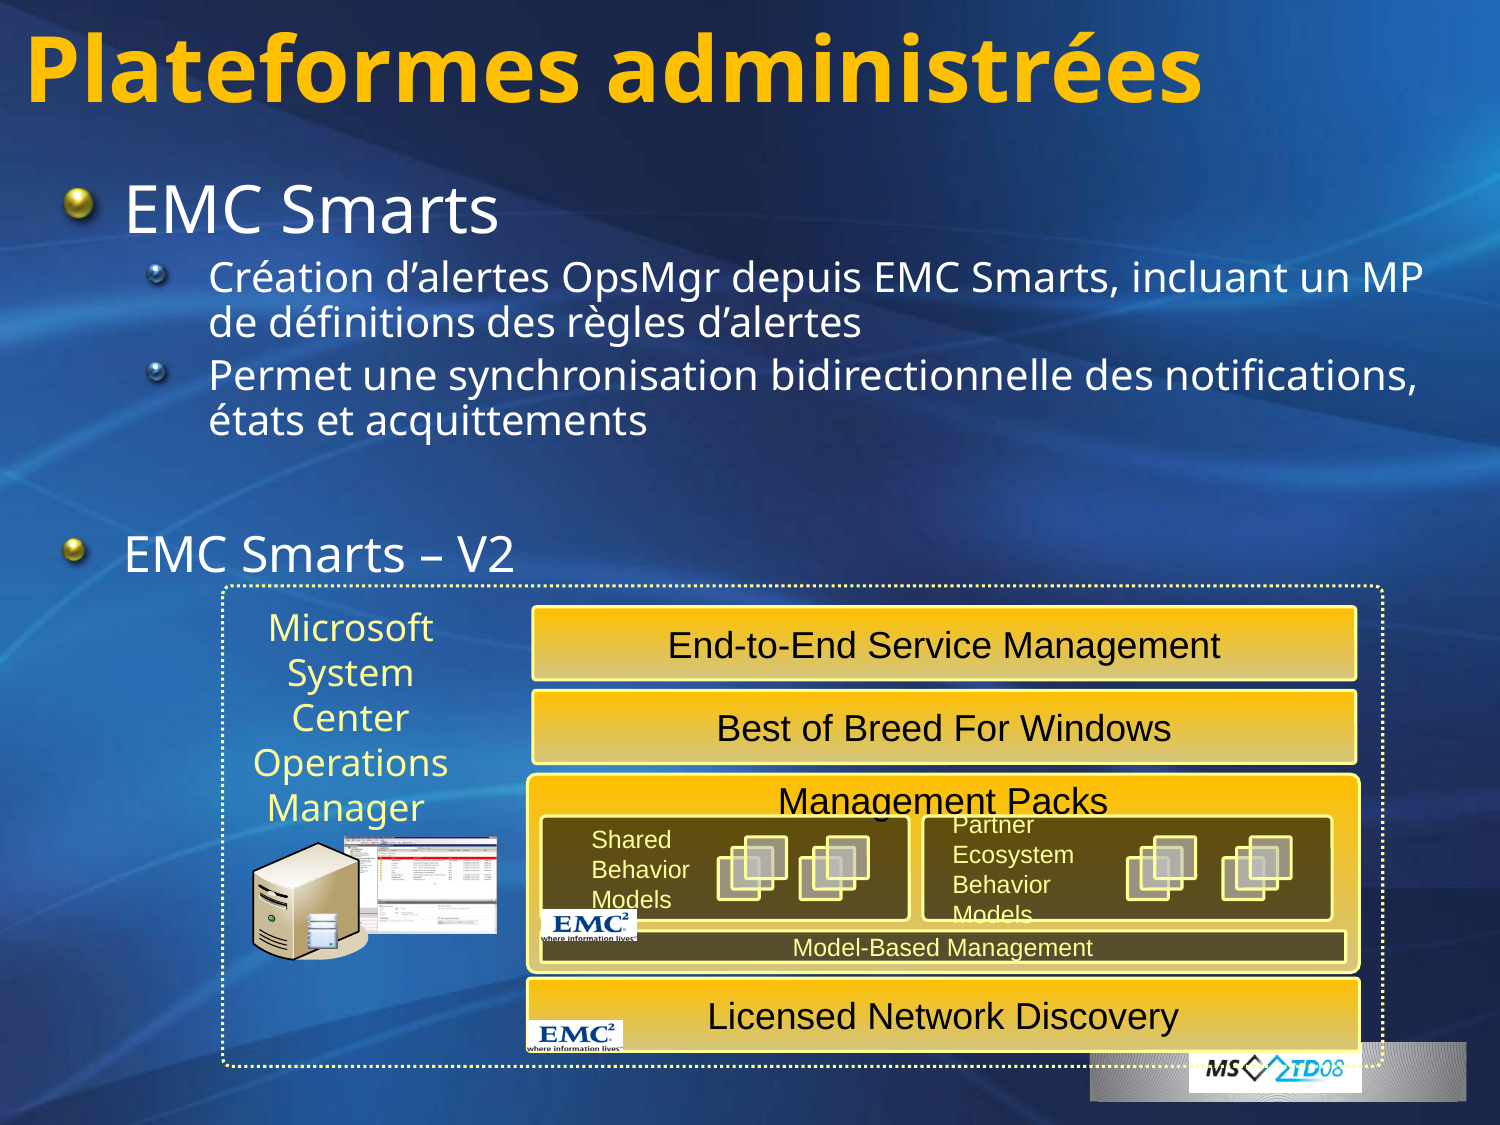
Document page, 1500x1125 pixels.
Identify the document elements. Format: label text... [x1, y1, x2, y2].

title Plateformes administrées [23, 23, 1399, 124]
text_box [222, 585, 1383, 1067]
list EMC Smarts Création d’alertes OpsMgr depuis EMC Smarts, incluant un MP de définitions des règles d’alertes Permet une synchronisation bidirectionnelle des notifications, états et acquittements EMC Smarts – V2 [58, 175, 1434, 573]
picture [0, 0, 1500, 1125]
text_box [527, 773, 1360, 973]
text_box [527, 984, 1360, 1052]
